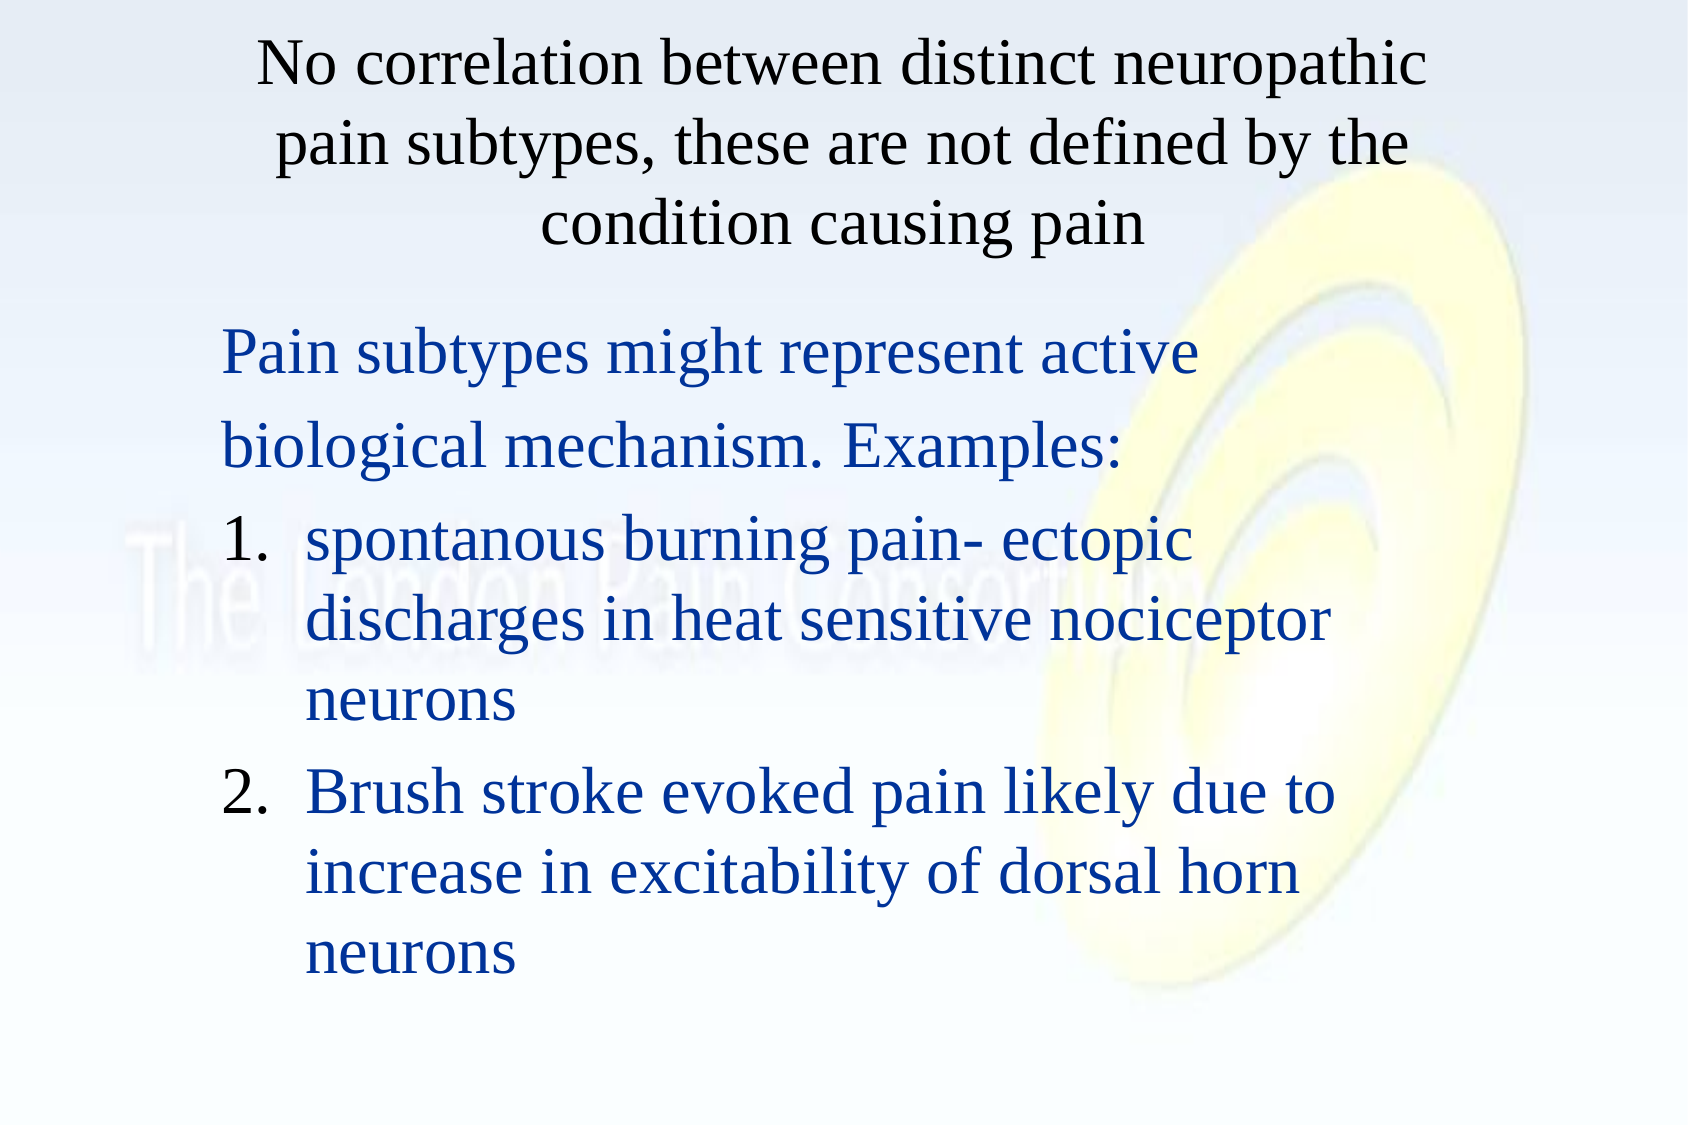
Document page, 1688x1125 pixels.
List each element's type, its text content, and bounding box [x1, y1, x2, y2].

picture [0, 0, 1688, 1125]
list Pain subtypes might represent active biological mechanism. Examples: spontanous burning pain- ectopic discharges in heat sensitive nociceptor neurons Brush stroke evoked pain likely due to increase in excitability of dorsal horn neurons [206, 299, 1482, 1088]
title No correlation between distinct neuropathic pain subtypes, these are not defined by the condition causing pain [206, 37, 1482, 238]
